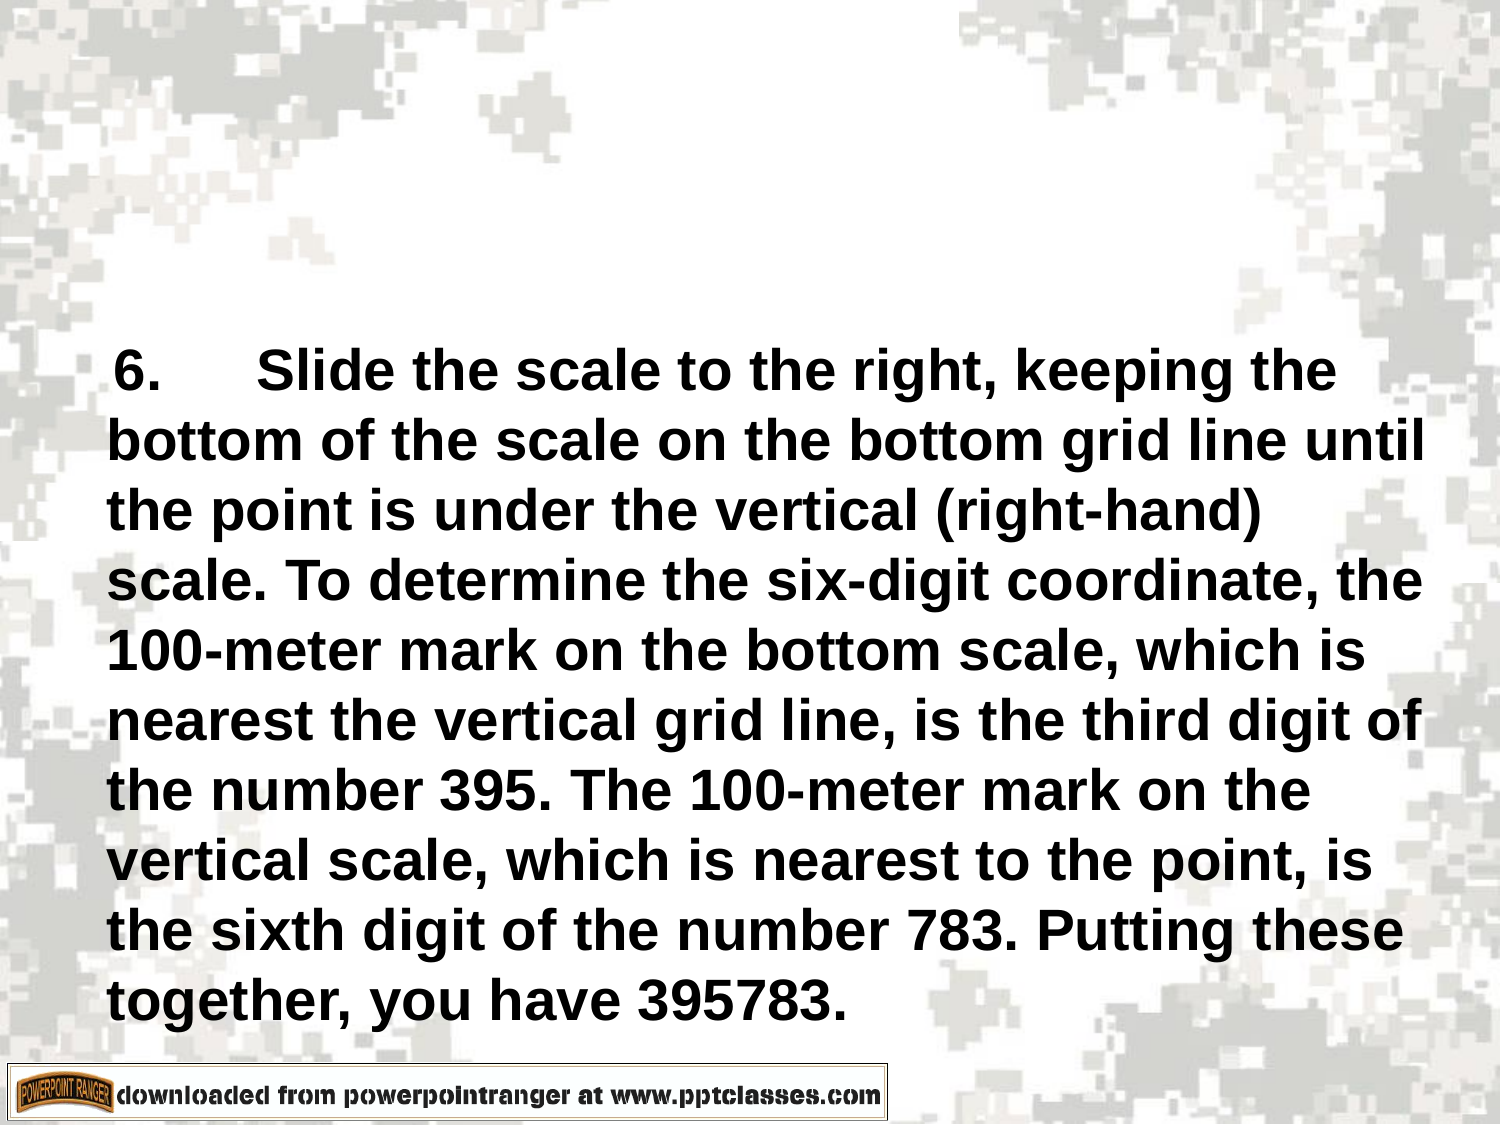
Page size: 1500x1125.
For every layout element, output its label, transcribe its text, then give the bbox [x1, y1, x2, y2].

picture [0, 0, 1500, 1125]
list 6. Slide the scale to the right, keeping the bottom of the scale on the bottom grid line until the point is under the vertical (right-hand) scale. To determine the six-digit coordinate, the 100-meter mark on the bottom scale, which is nearest the vertical grid line, is the third digit of the number 395. The 100-meter mark on the vertical scale, which is nearest to the point, is the sixth digit of the number 783. Putting these together, you have 395783. [50, 324, 1450, 1025]
